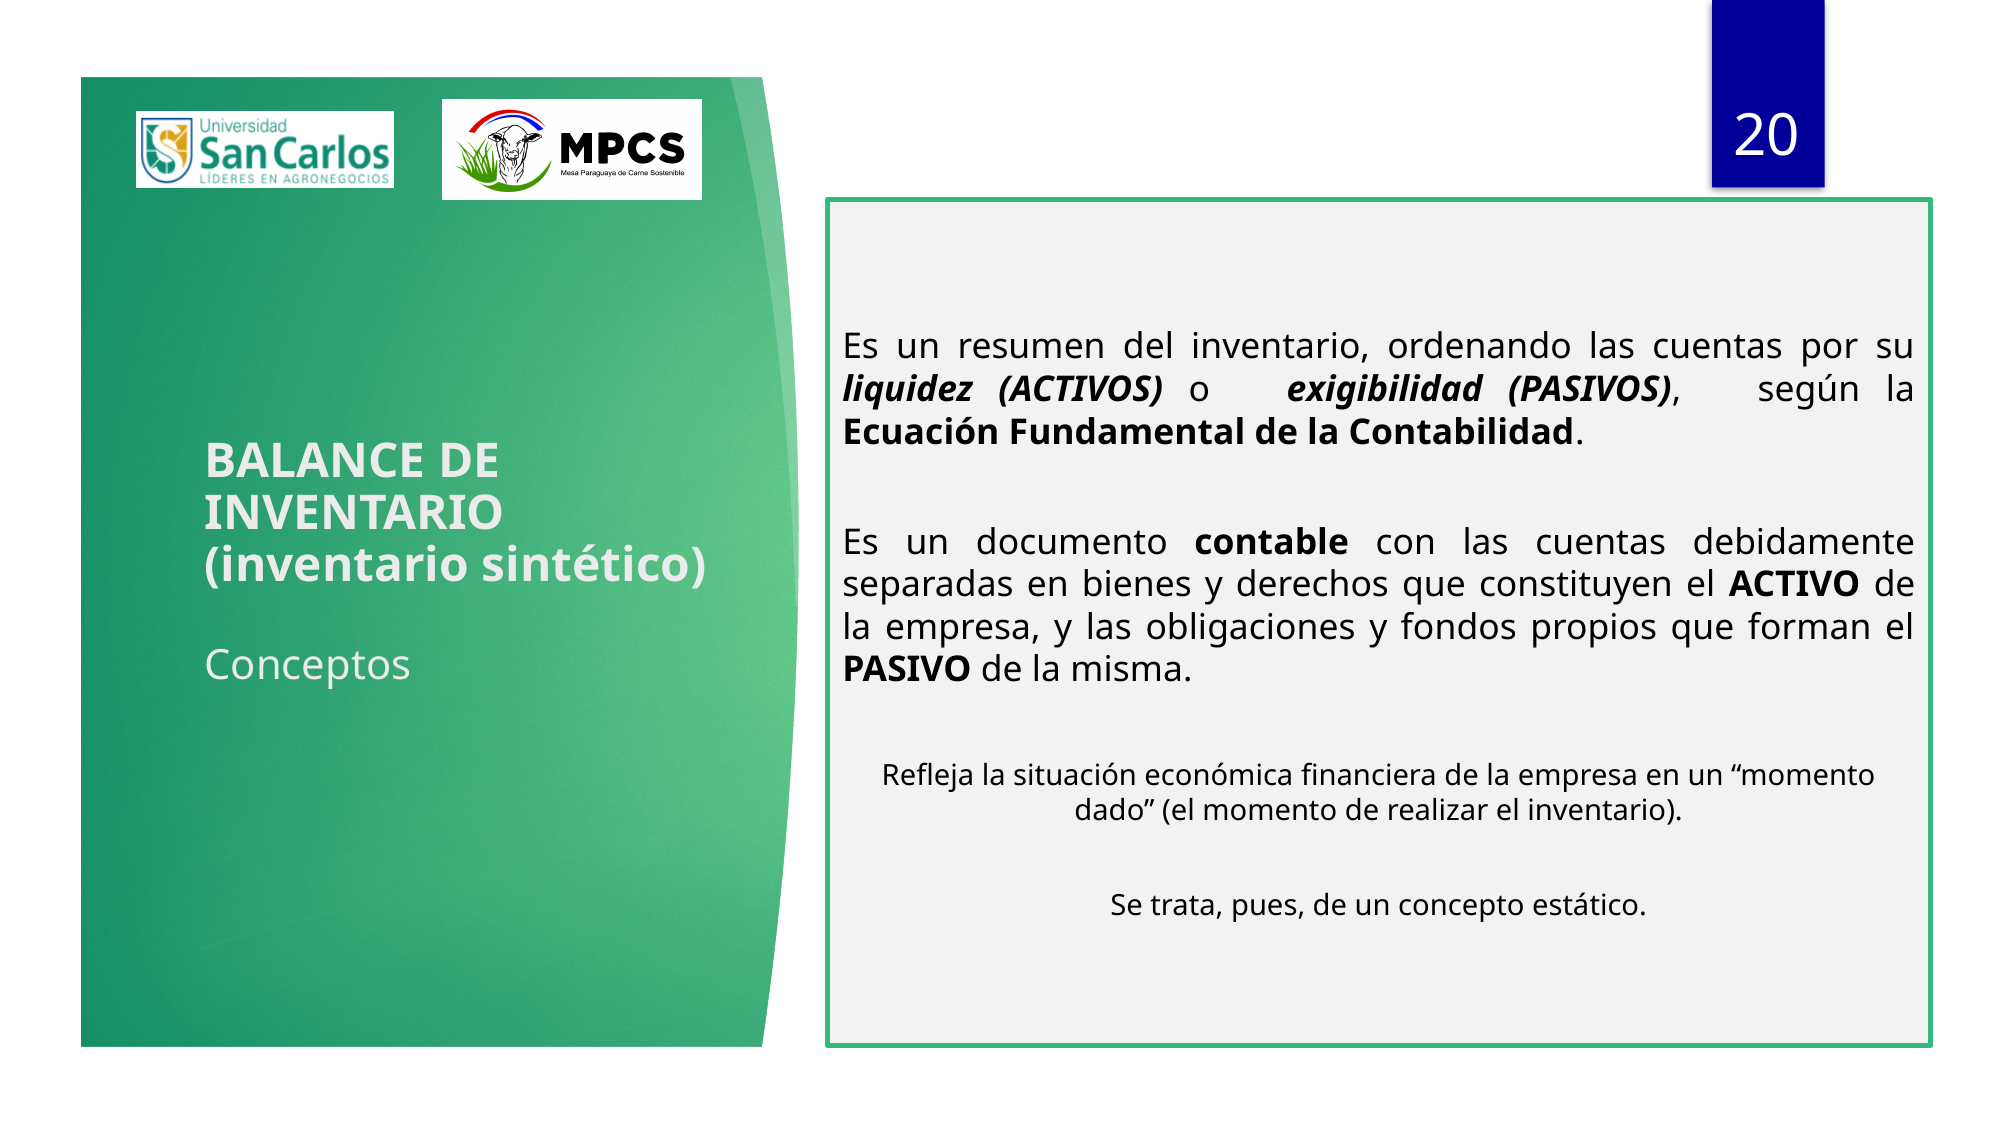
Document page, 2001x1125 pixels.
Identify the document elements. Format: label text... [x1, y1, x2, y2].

list Es un resumen del inventario, ordenando las cuentas por su liquidez (ACTIVOS) o exigibilidad (PASIVOS), según la Ecuación Fundamental de la Contabilidad. Es un documento contable con las cuentas debidamente separadas en bienes y derechos que constituyen el ACTIVO de la empresa, y las obligaciones y fondos propios que forman el PASIVO de la misma. Refleja la situación económica financiera de la empresa en un “momento dado” (el momento de realizar el inventario). Se trata, pues, de un concepto estático. [825, 197, 1933, 1048]
picture [442, 99, 702, 200]
slide_number 20 [1698, 48, 1836, 175]
picture [136, 111, 394, 189]
title BALANCE DE INVENTARIO (inventario sintético) Conceptos [189, 375, 754, 750]
